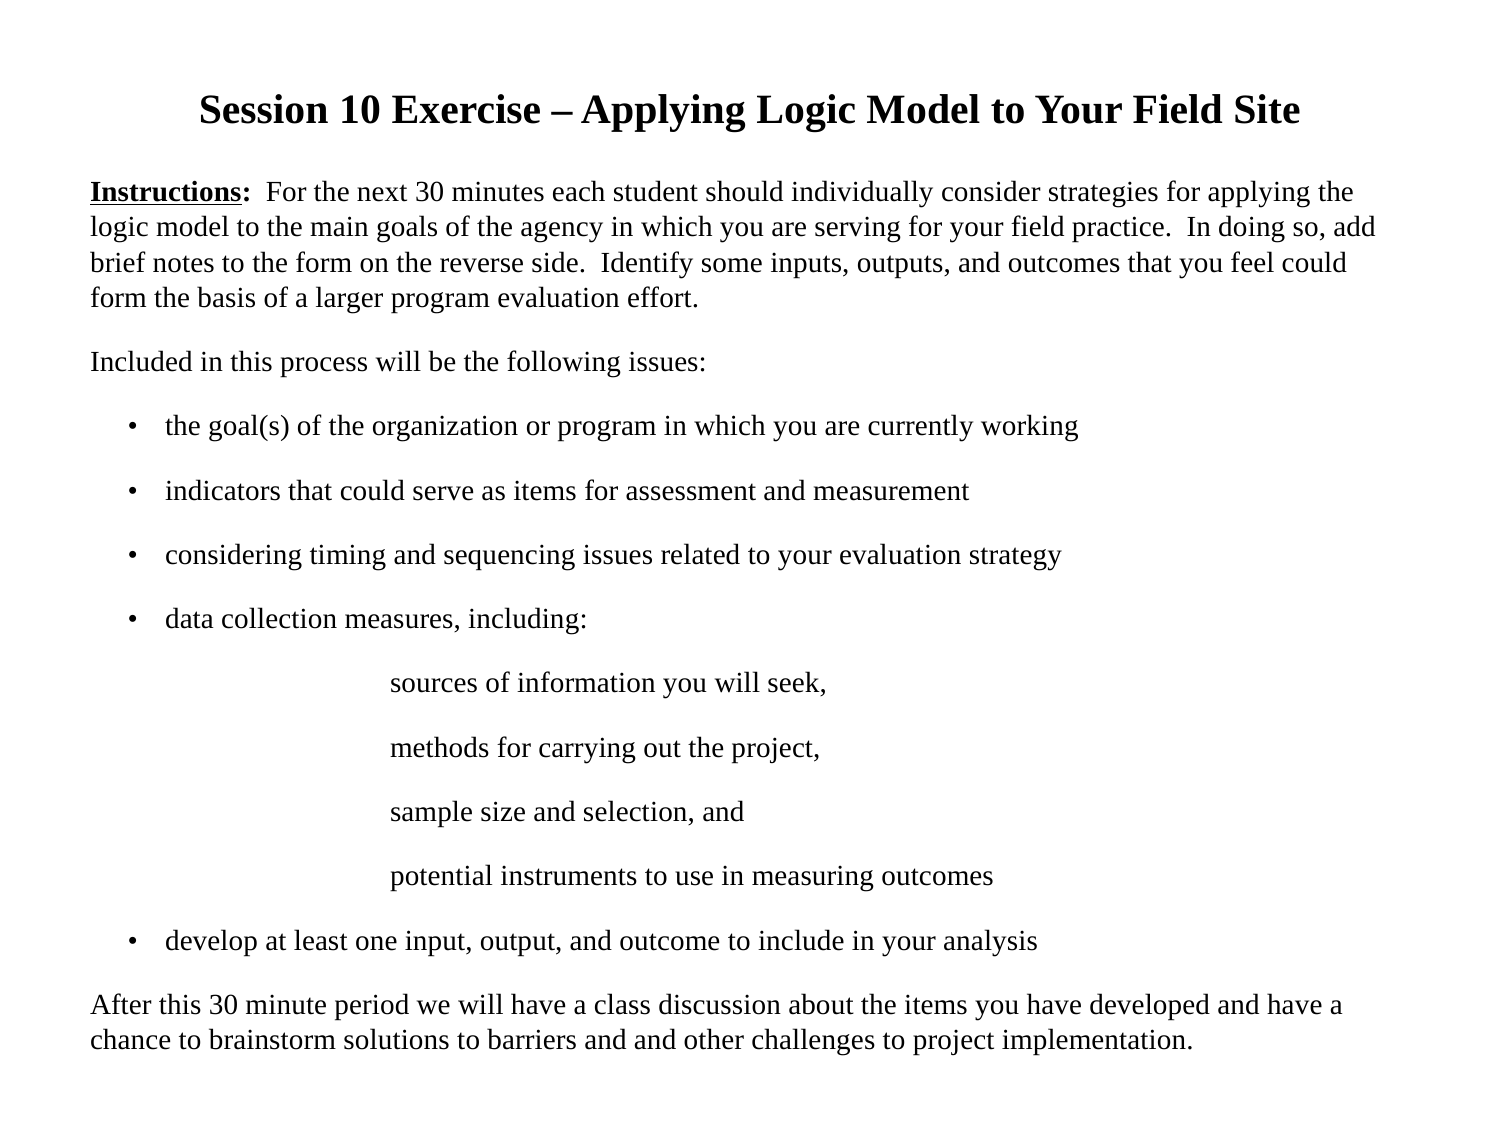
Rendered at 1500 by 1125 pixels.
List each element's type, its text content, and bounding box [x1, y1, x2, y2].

list Session 10 Exercise – Applying Logic Model to Your Field Site Instructions: For the next 30 minutes each student should individually consider strategies for applying the logic model to the main goals of the agency in which you are serving for your field practice. In doing so, add brief notes to the form on the reverse side. Identify some inputs, outputs, and outcomes that you feel could form the basis of a larger program evaluation effort. Included in this process will be the following issues: • the goal(s) of the organization or program in which you are currently working • indicators that could serve as items for assessment and measurement • considering timing and sequencing issues related to your evaluation strategy • data collection measures, including: sources of information you will seek, methods for carrying out the project, sample size and selection, and potential instruments to use in measuring outcomes • develop at least one input, output, and outcome to include in your analysis After this 30 minute period we will have a class discussion about the items you have developed and have a chance to brainstorm solutions to barriers and and other challenges to project implementation. [75, 45, 1425, 1067]
